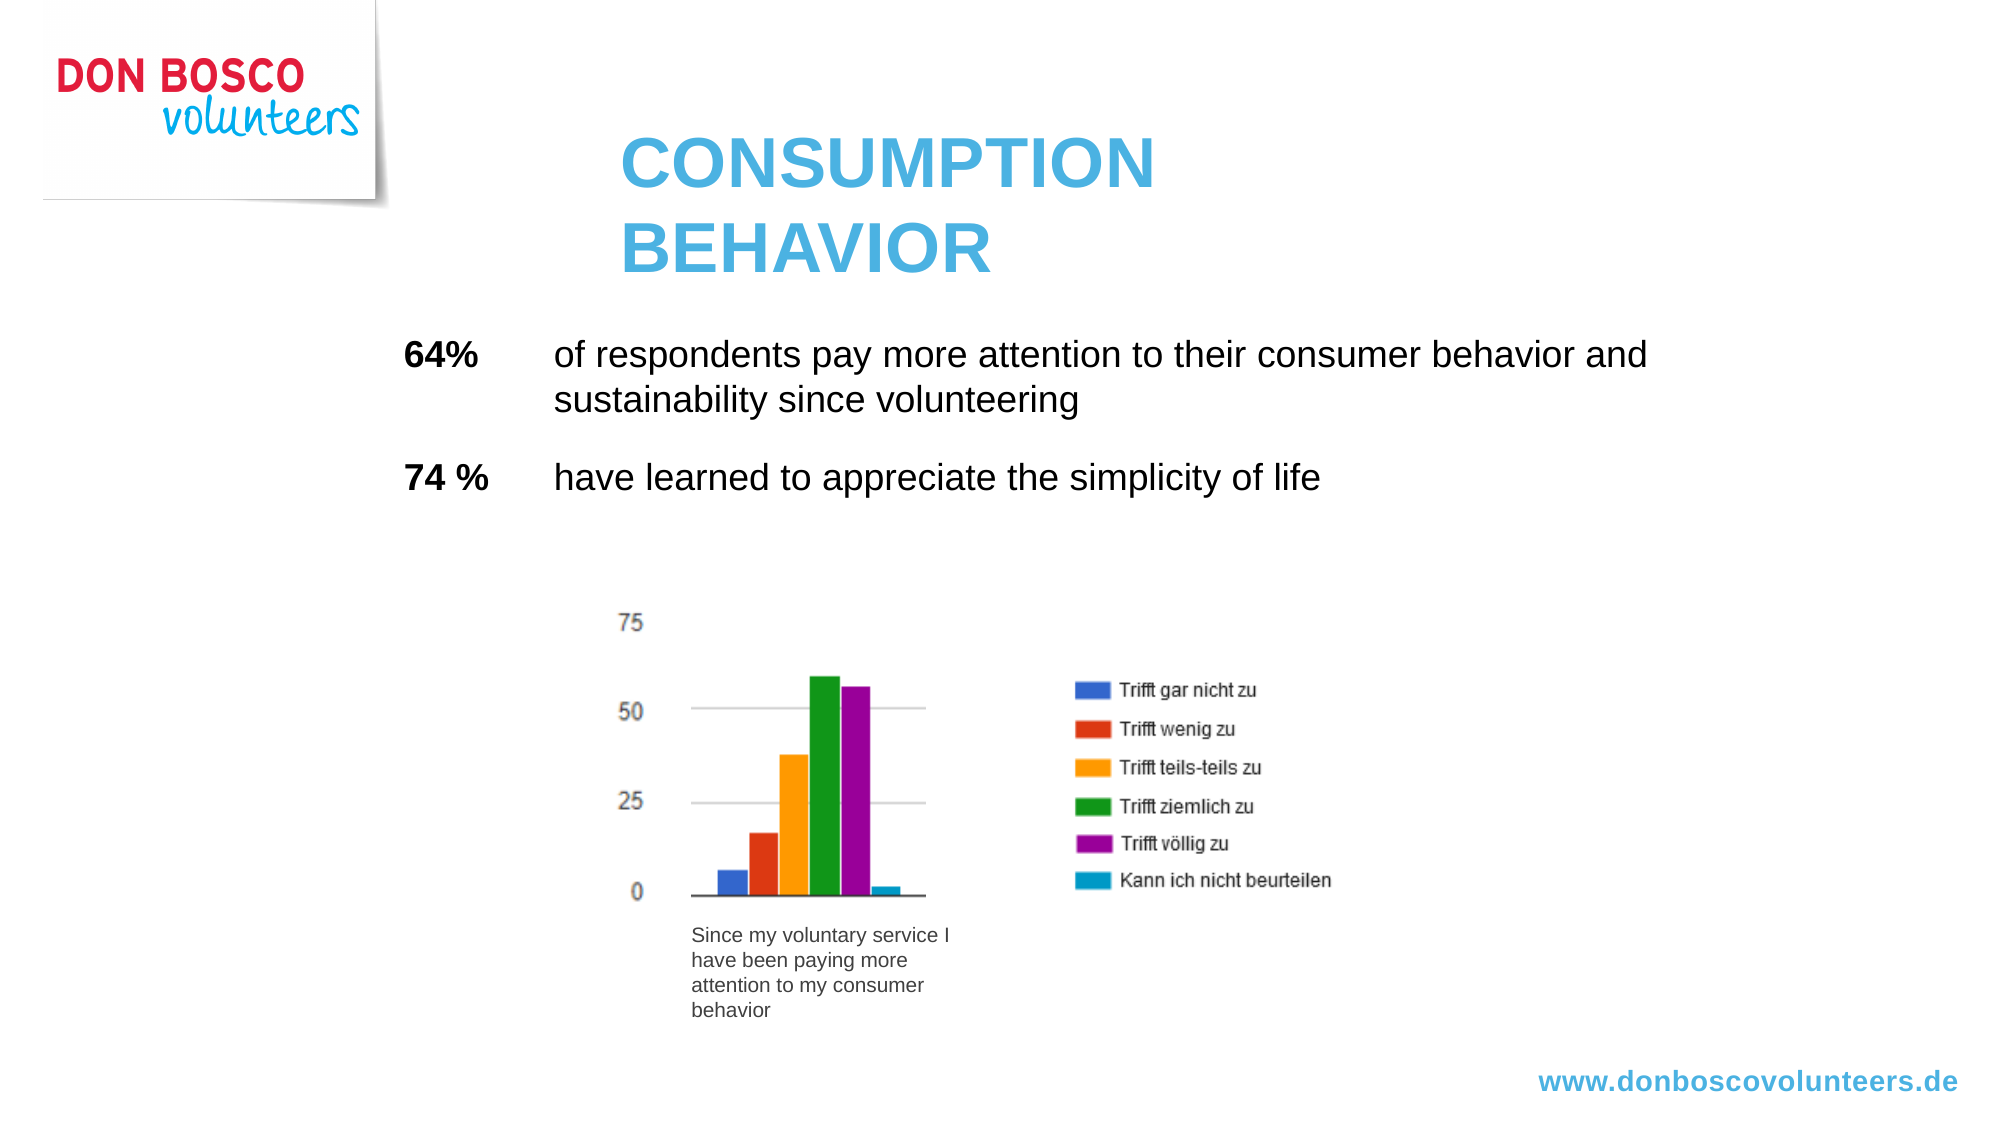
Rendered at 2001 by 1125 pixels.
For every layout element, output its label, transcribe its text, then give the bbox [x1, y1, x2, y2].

text_box www.donboscovolunteers.de [1523, 1055, 2000, 1105]
picture [1074, 867, 1351, 899]
picture [1074, 717, 1244, 750]
text_box CONSUMPTION BEHAVIOR [605, 108, 1395, 294]
picture [1074, 678, 1272, 705]
text_box 64% of respondents pay more attention to their consumer behavior and sustainability since volunteering 74 % have learned to appreciate the simplicity of life [389, 322, 1666, 506]
picture [1074, 792, 1270, 823]
picture [605, 596, 658, 907]
picture [43, 0, 390, 210]
picture [1074, 754, 1276, 782]
text_box Since my voluntary service I have been paying more attention to my consumer behavior [676, 913, 966, 1029]
picture [691, 617, 926, 918]
picture [1074, 829, 1236, 860]
